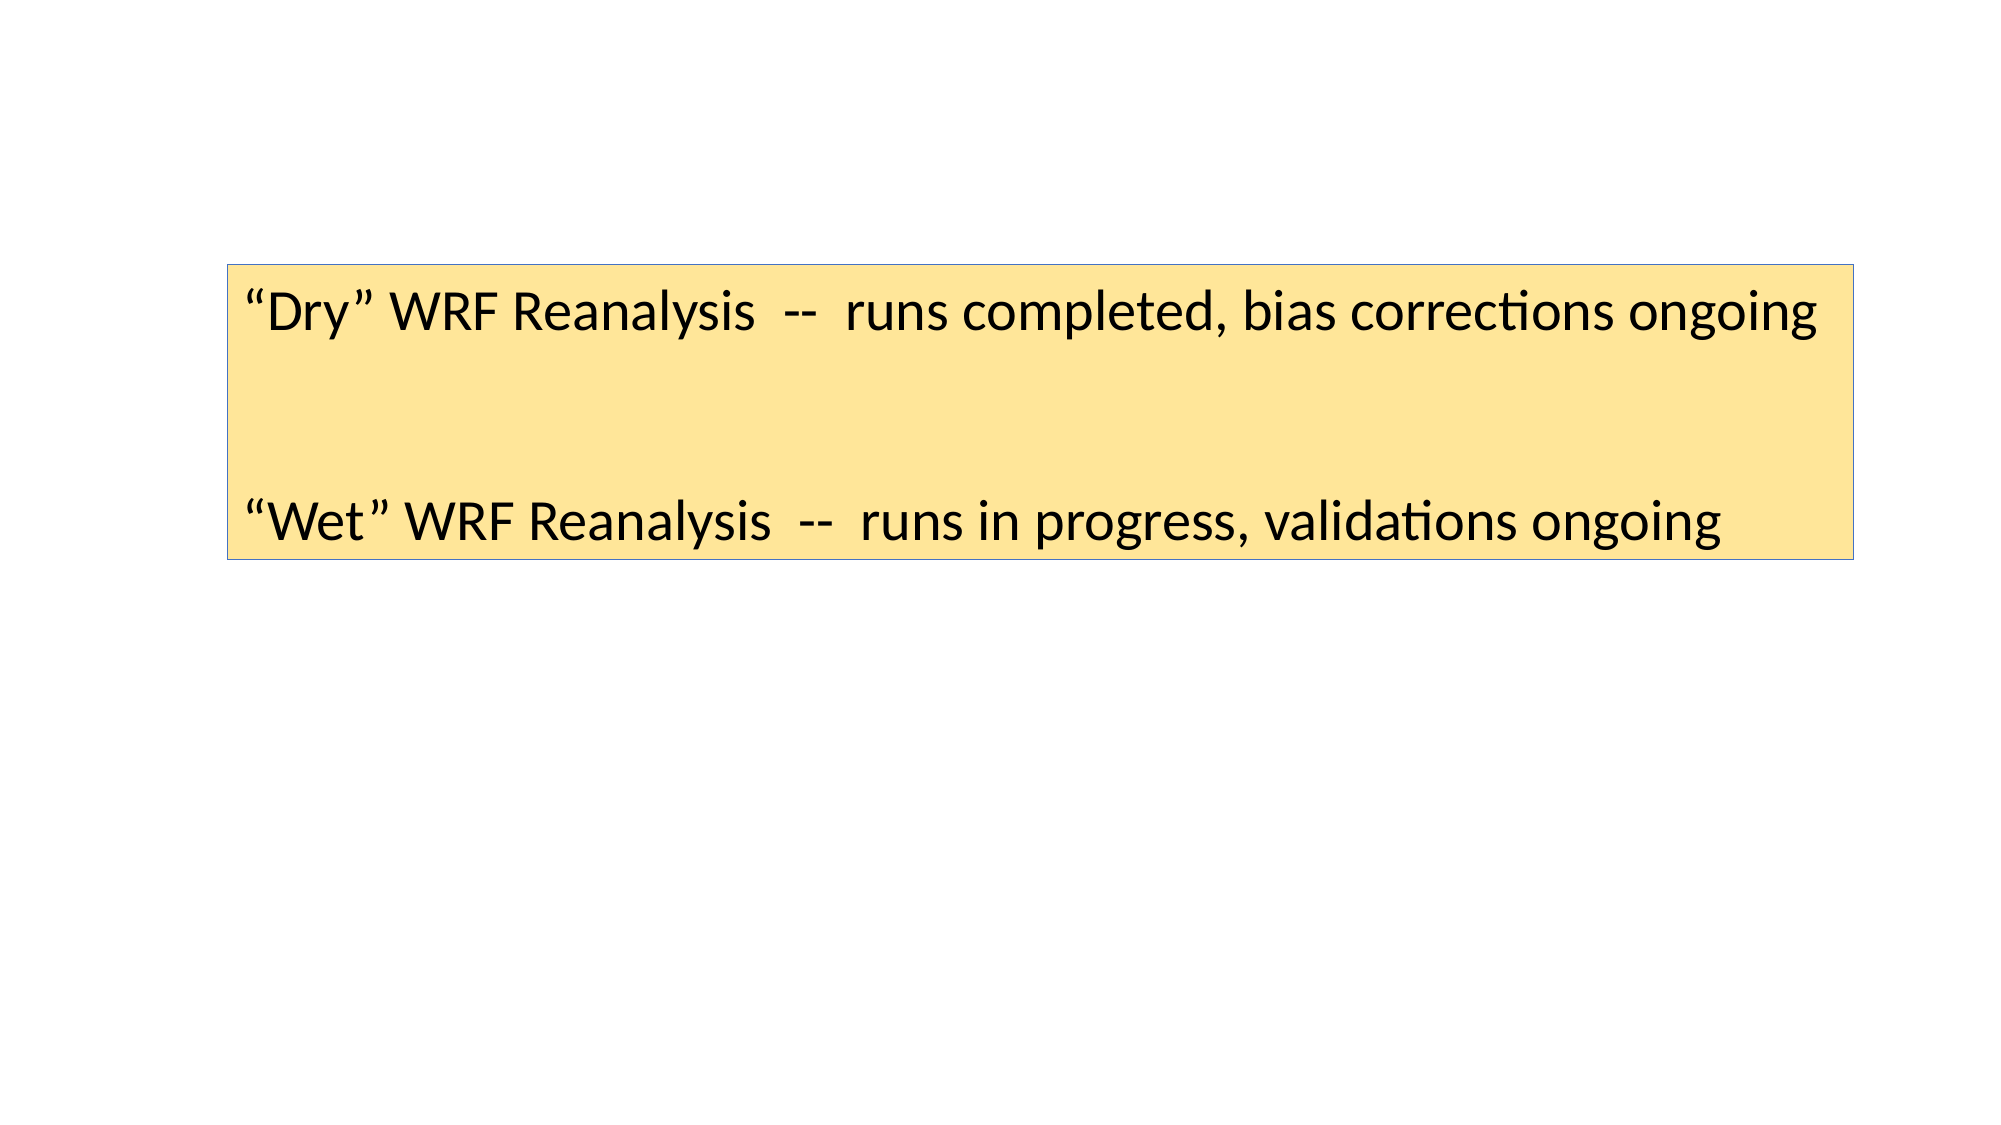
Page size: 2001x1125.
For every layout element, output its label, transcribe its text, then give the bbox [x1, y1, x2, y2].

title “Dry” WRF Reanalysis -- runs completed, bias corrections ongoing “Wet” WRF Reanalysis -- runs in progress, validations ongoing [227, 264, 1854, 560]
